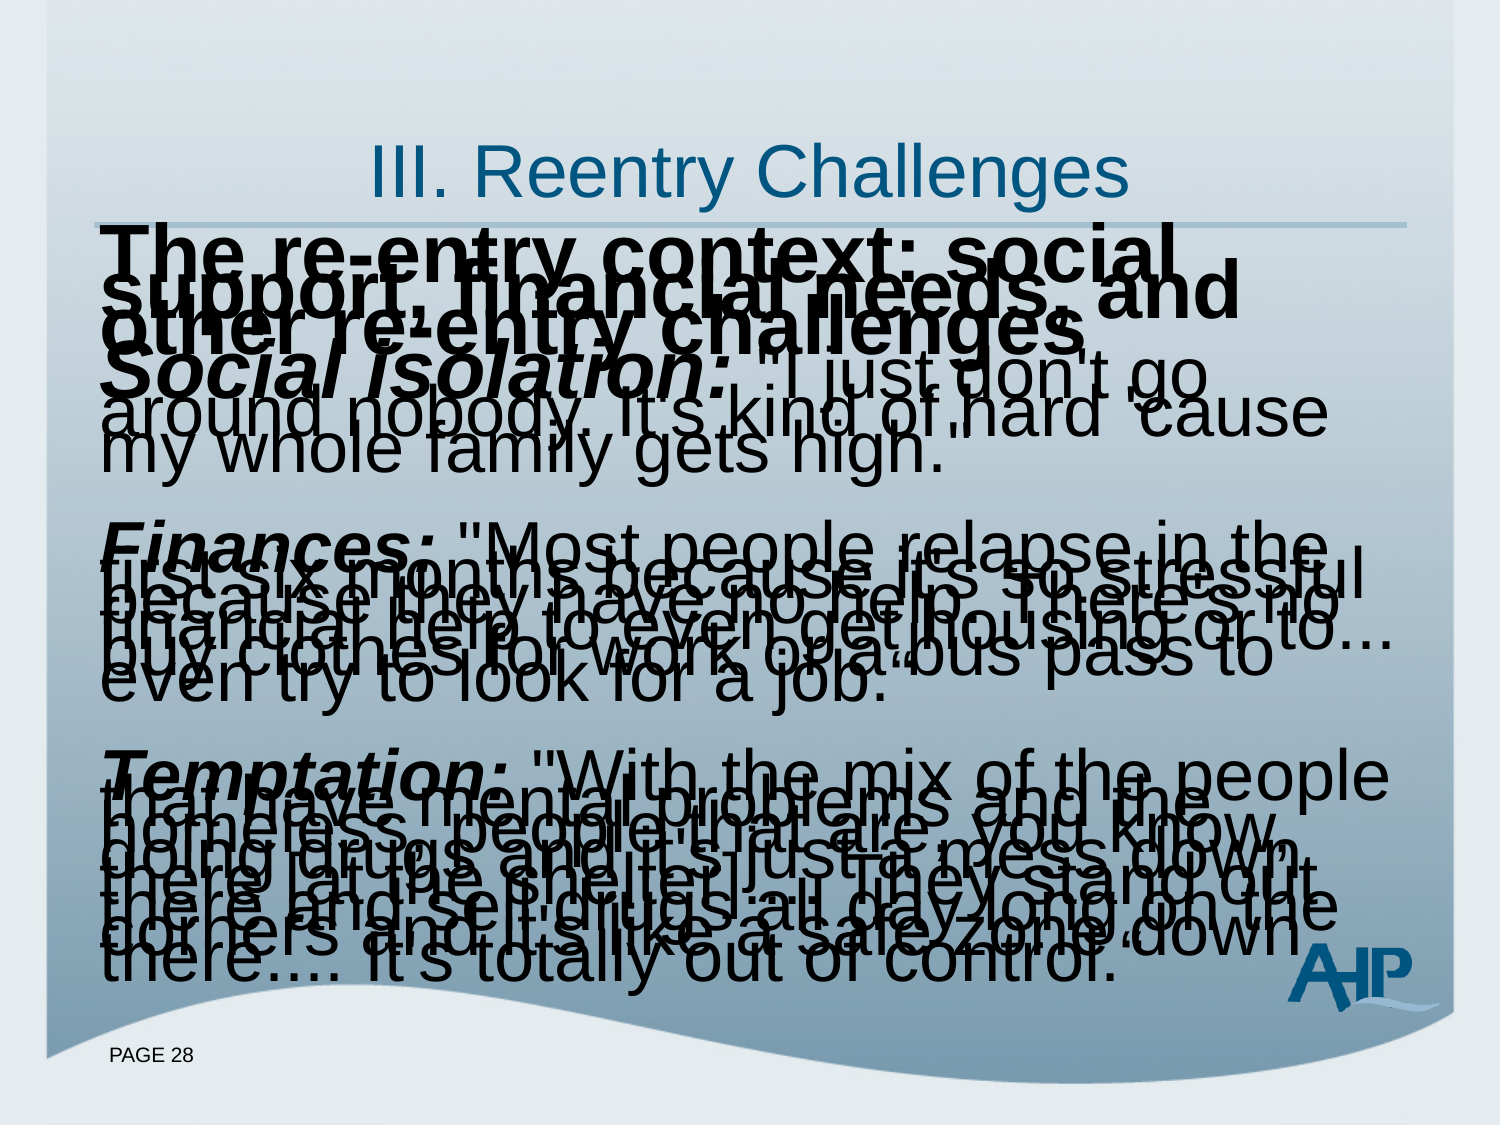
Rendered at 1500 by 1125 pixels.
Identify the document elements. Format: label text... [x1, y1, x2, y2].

list The re-entry context: social support, financial needs, and other re-entry challenges Social isolation: "I just don't go around nobody. It's kind of hard 'cause my whole family gets high." Finances: "Most people relapse in the first six months because it's so stressful because they have no help. There's no financial help to even get housing or to... buy clothes for work or a bus pass to even try to look for a job.“ Temptation: "With the mix of the people that have mental problems and the homeless, people that are, you know, doing drugs and it's just a mess down there [at the shelter].... They stand out there and sell drugs all day long on the corners and it's like a safe zone down there.... It's totally out of control.“ [99, 262, 1438, 1000]
picture [0, 0, 1500, 1125]
title III. Reentry Challenges [75, 24, 1425, 213]
